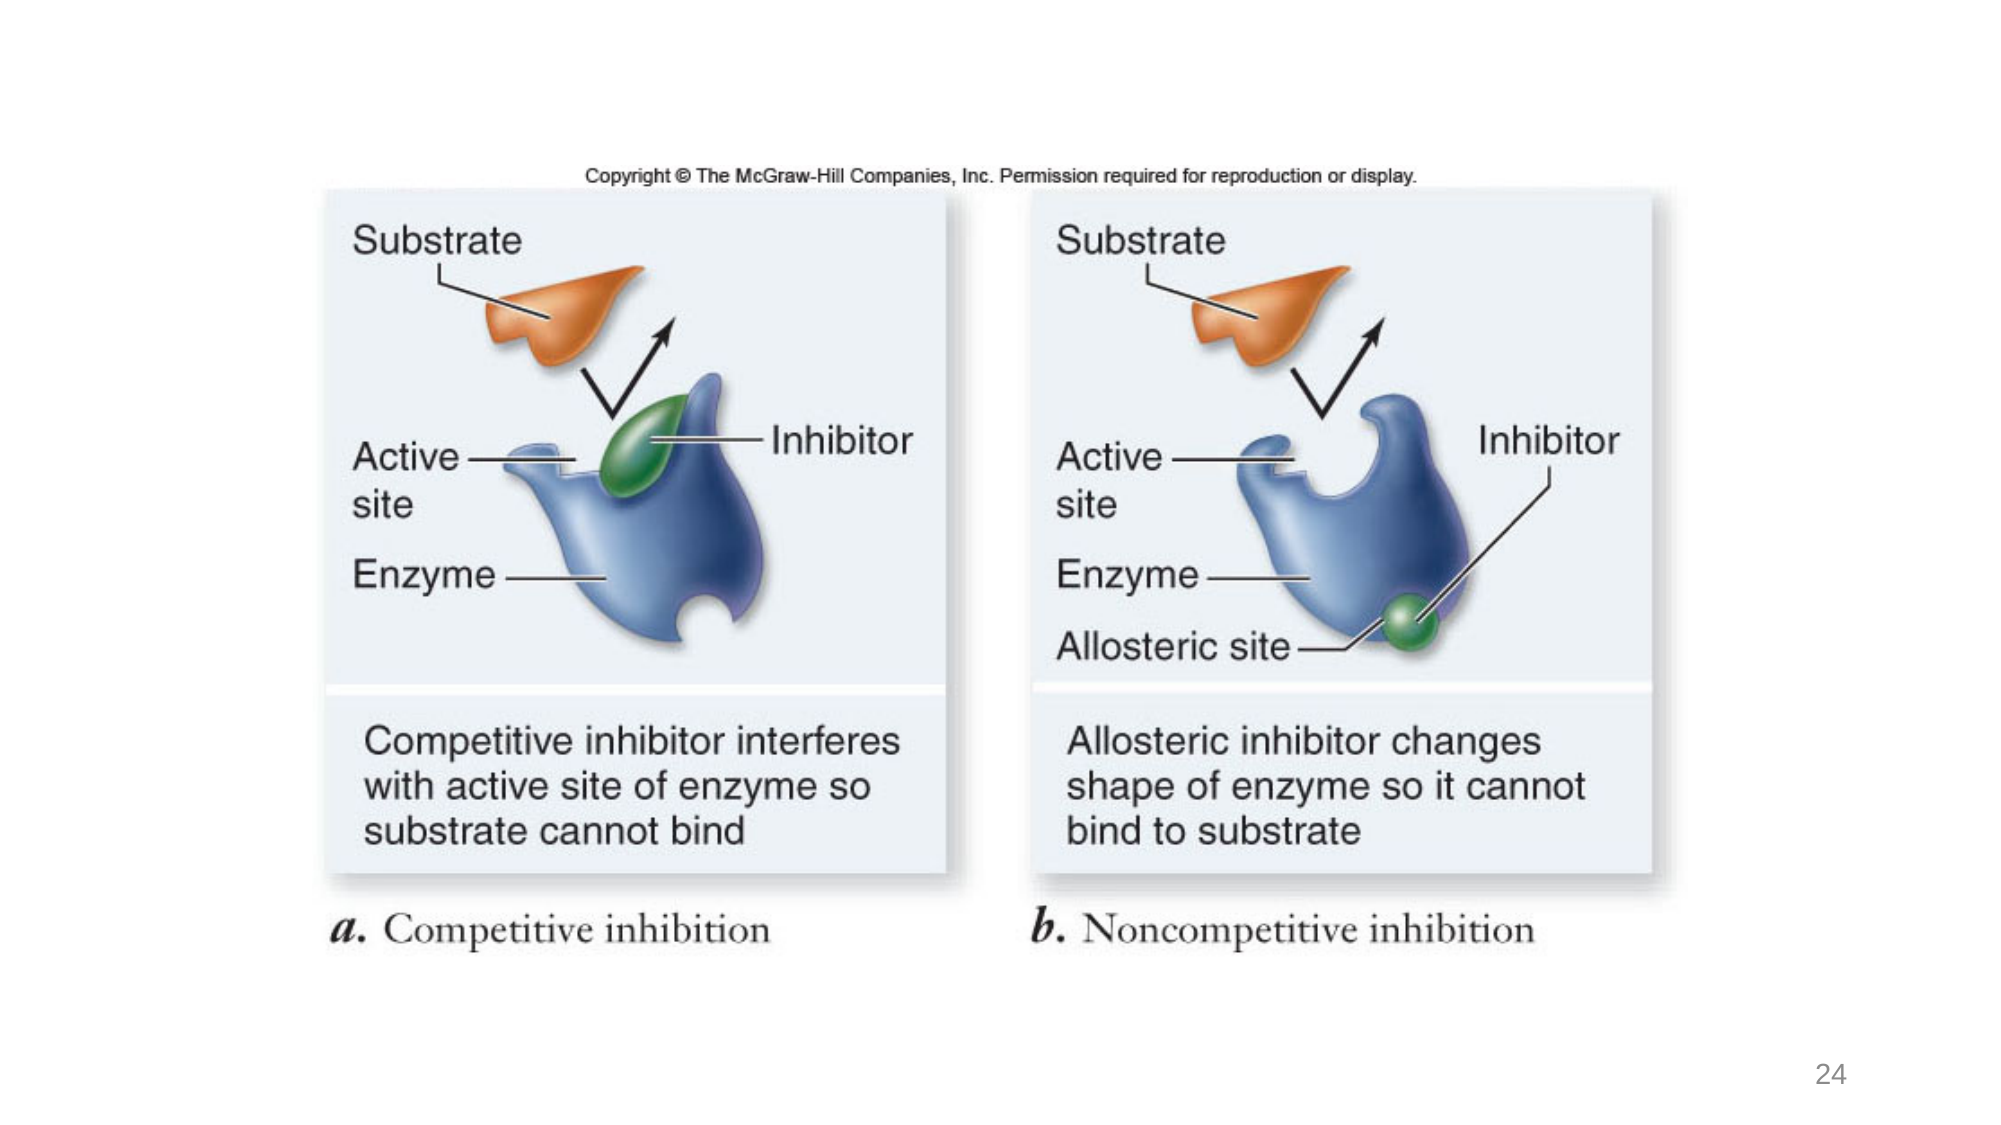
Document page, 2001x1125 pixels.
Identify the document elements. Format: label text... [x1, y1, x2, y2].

picture [312, 165, 1688, 960]
slide_number 24 [1412, 1042, 1863, 1103]
